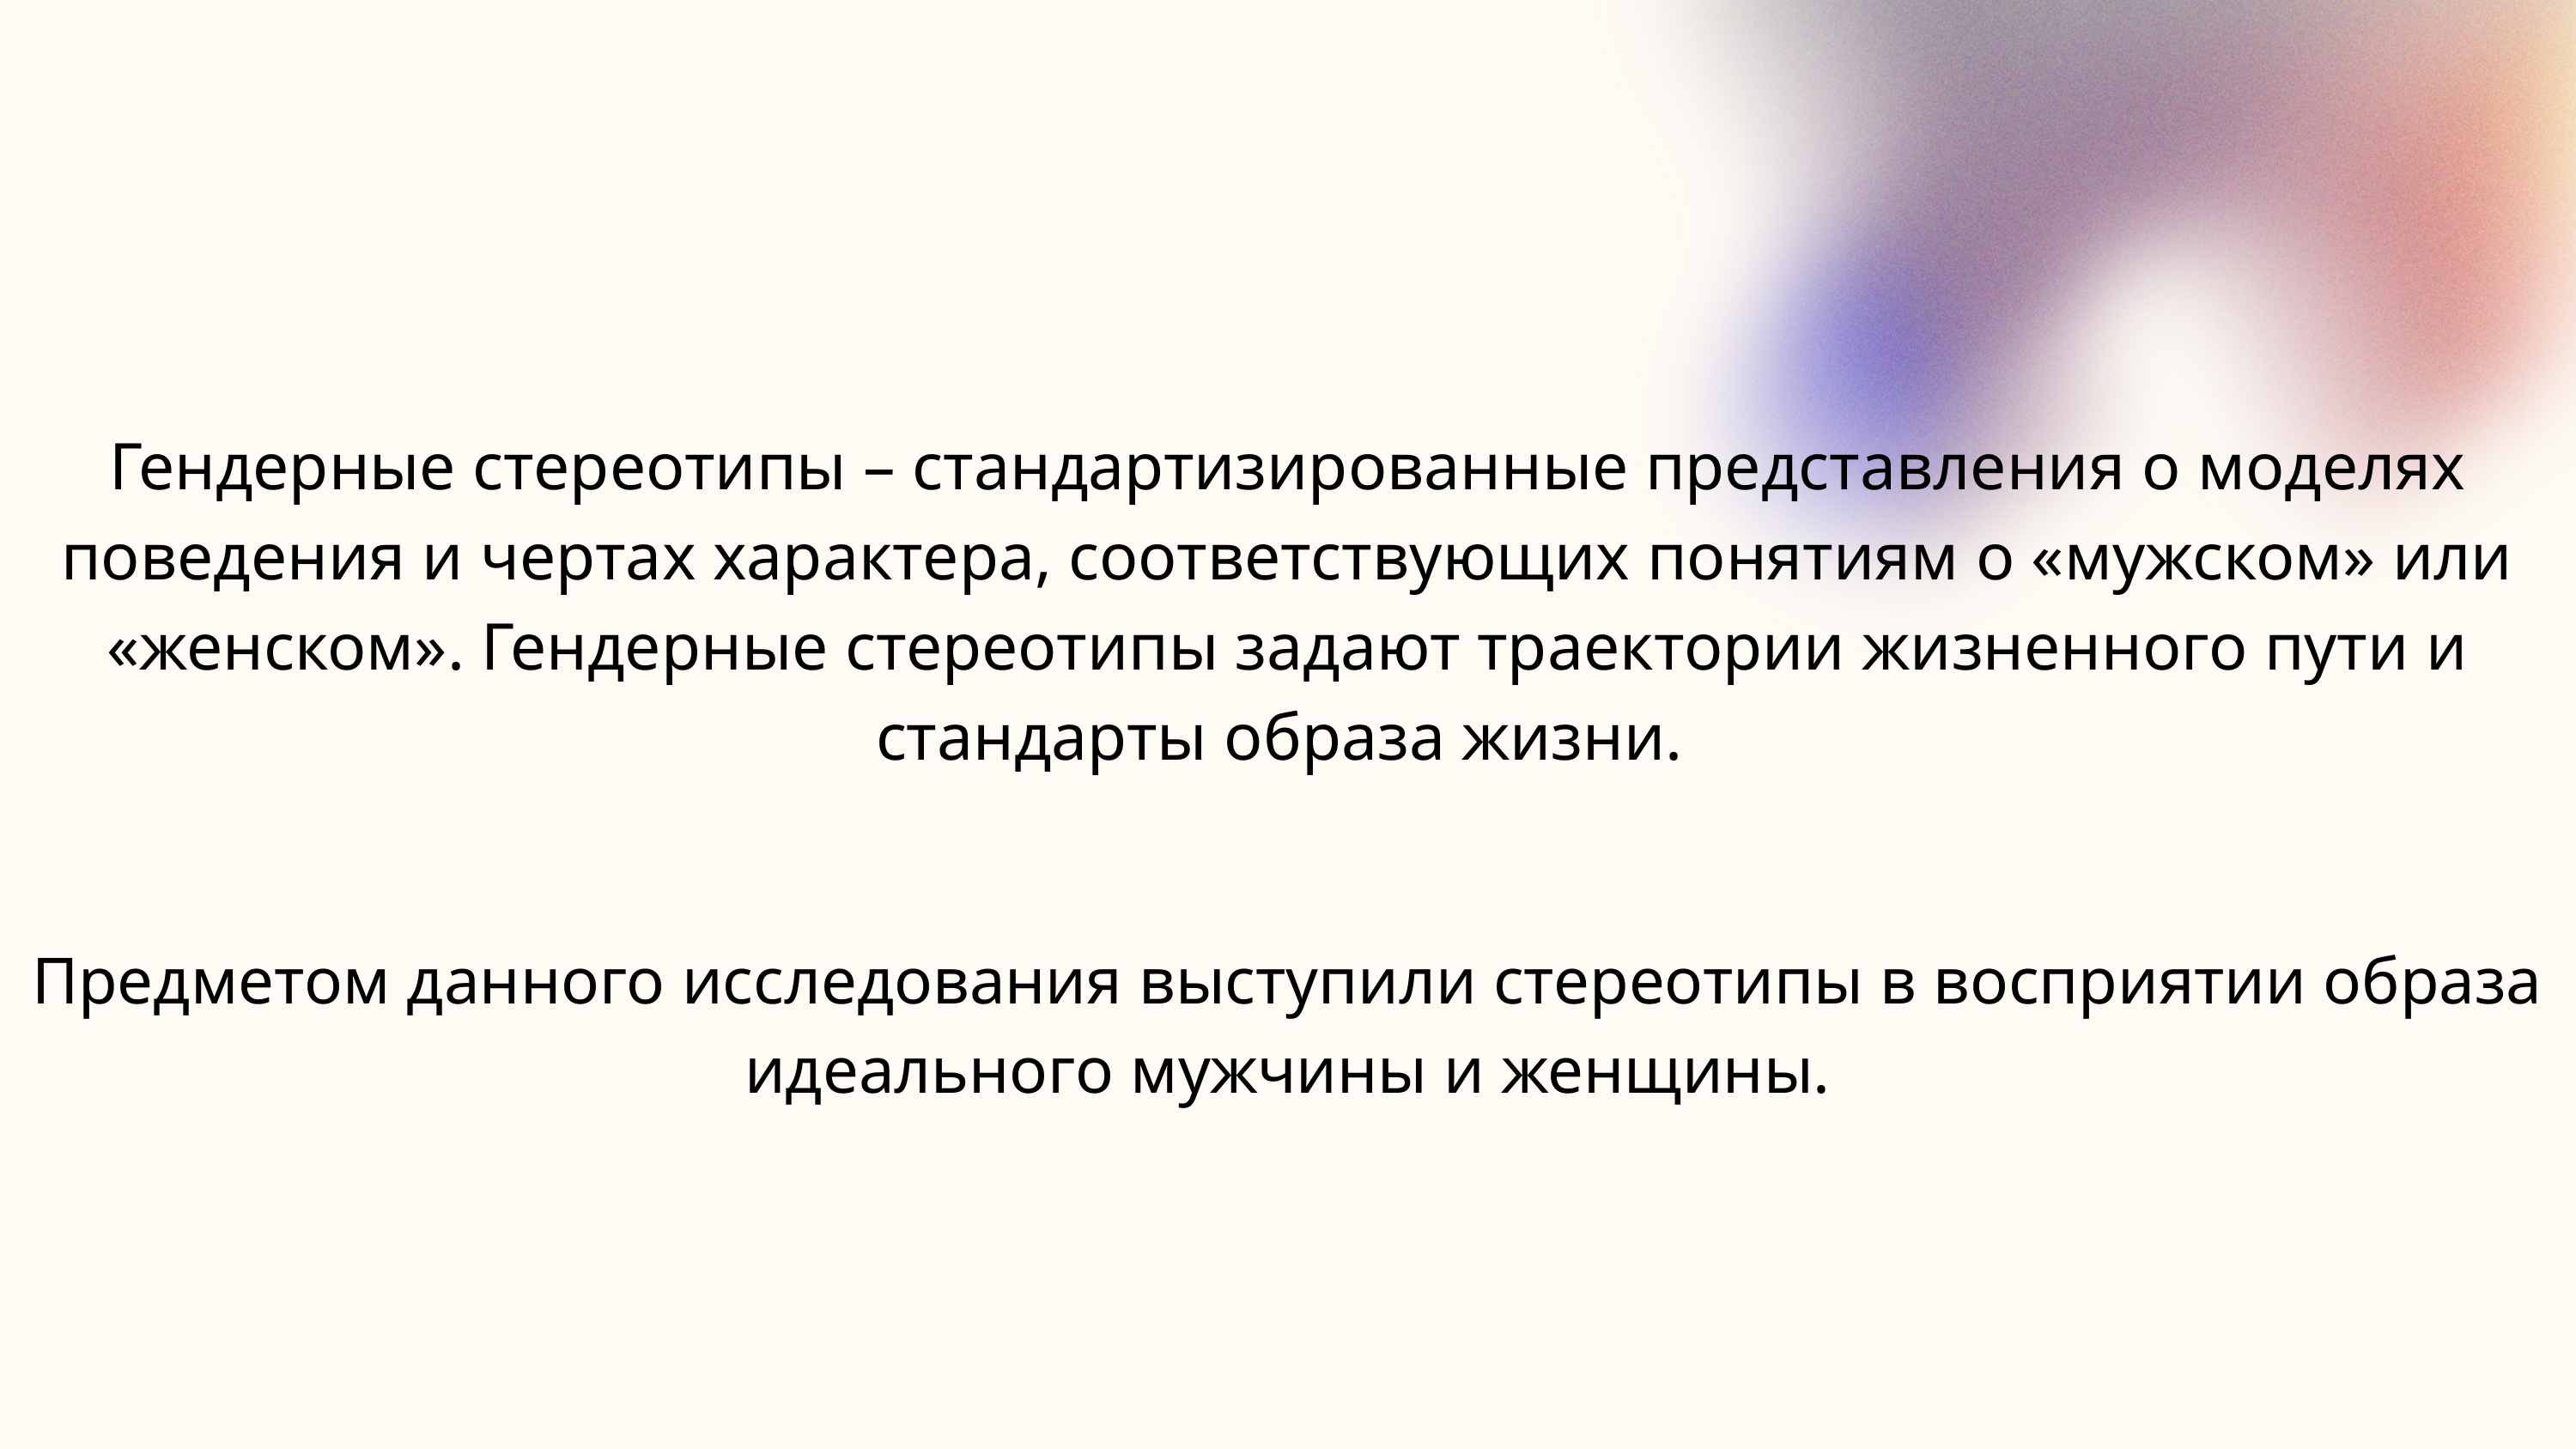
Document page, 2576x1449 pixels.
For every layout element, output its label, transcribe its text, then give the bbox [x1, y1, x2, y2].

text_box Гендерные стереотипы – стандартизированные представления о моделях поведения и чертах характера, соответствующих понятиям о «мужском» или «женском». Гендерные стереотипы задают траектории жизненного пути и стандарты образа жизни. [0, 412, 2576, 773]
text_box Предметом данного исследования выступили стереотипы в восприятии образа идеального мужчины и женщины. [0, 927, 2576, 1106]
picture [1587, 0, 2576, 661]
